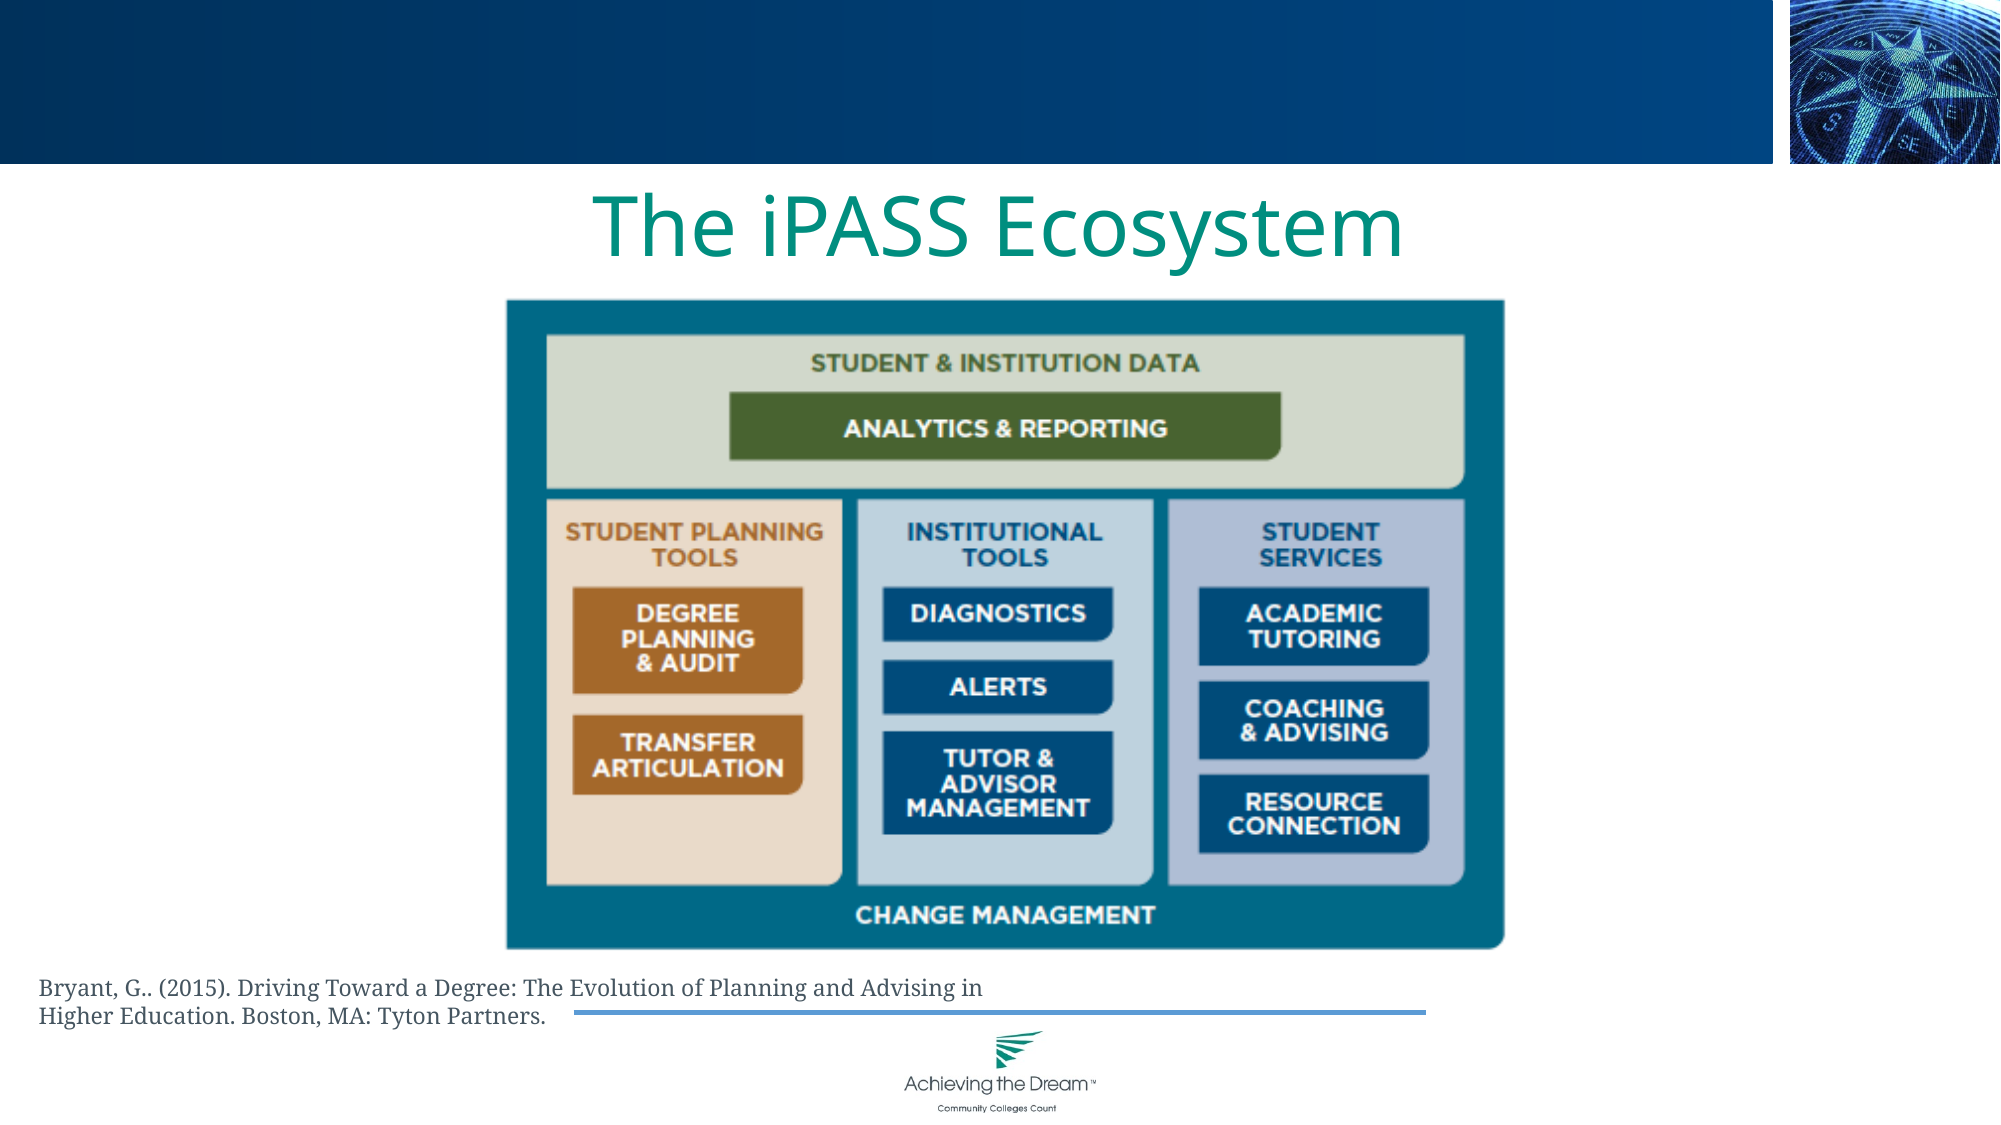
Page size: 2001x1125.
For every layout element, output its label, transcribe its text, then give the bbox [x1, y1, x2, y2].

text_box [0, 0, 2000, 164]
text_box Bryant, G.. (2015). Driving Toward a Degree: The Evolution of Planning and Advising in Higher Education. Boston, MA: Tyton Partners. [23, 966, 1056, 1037]
picture [904, 1031, 1096, 1113]
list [449, 279, 1553, 970]
title The iPASS Ecosystem [151, 170, 1849, 289]
